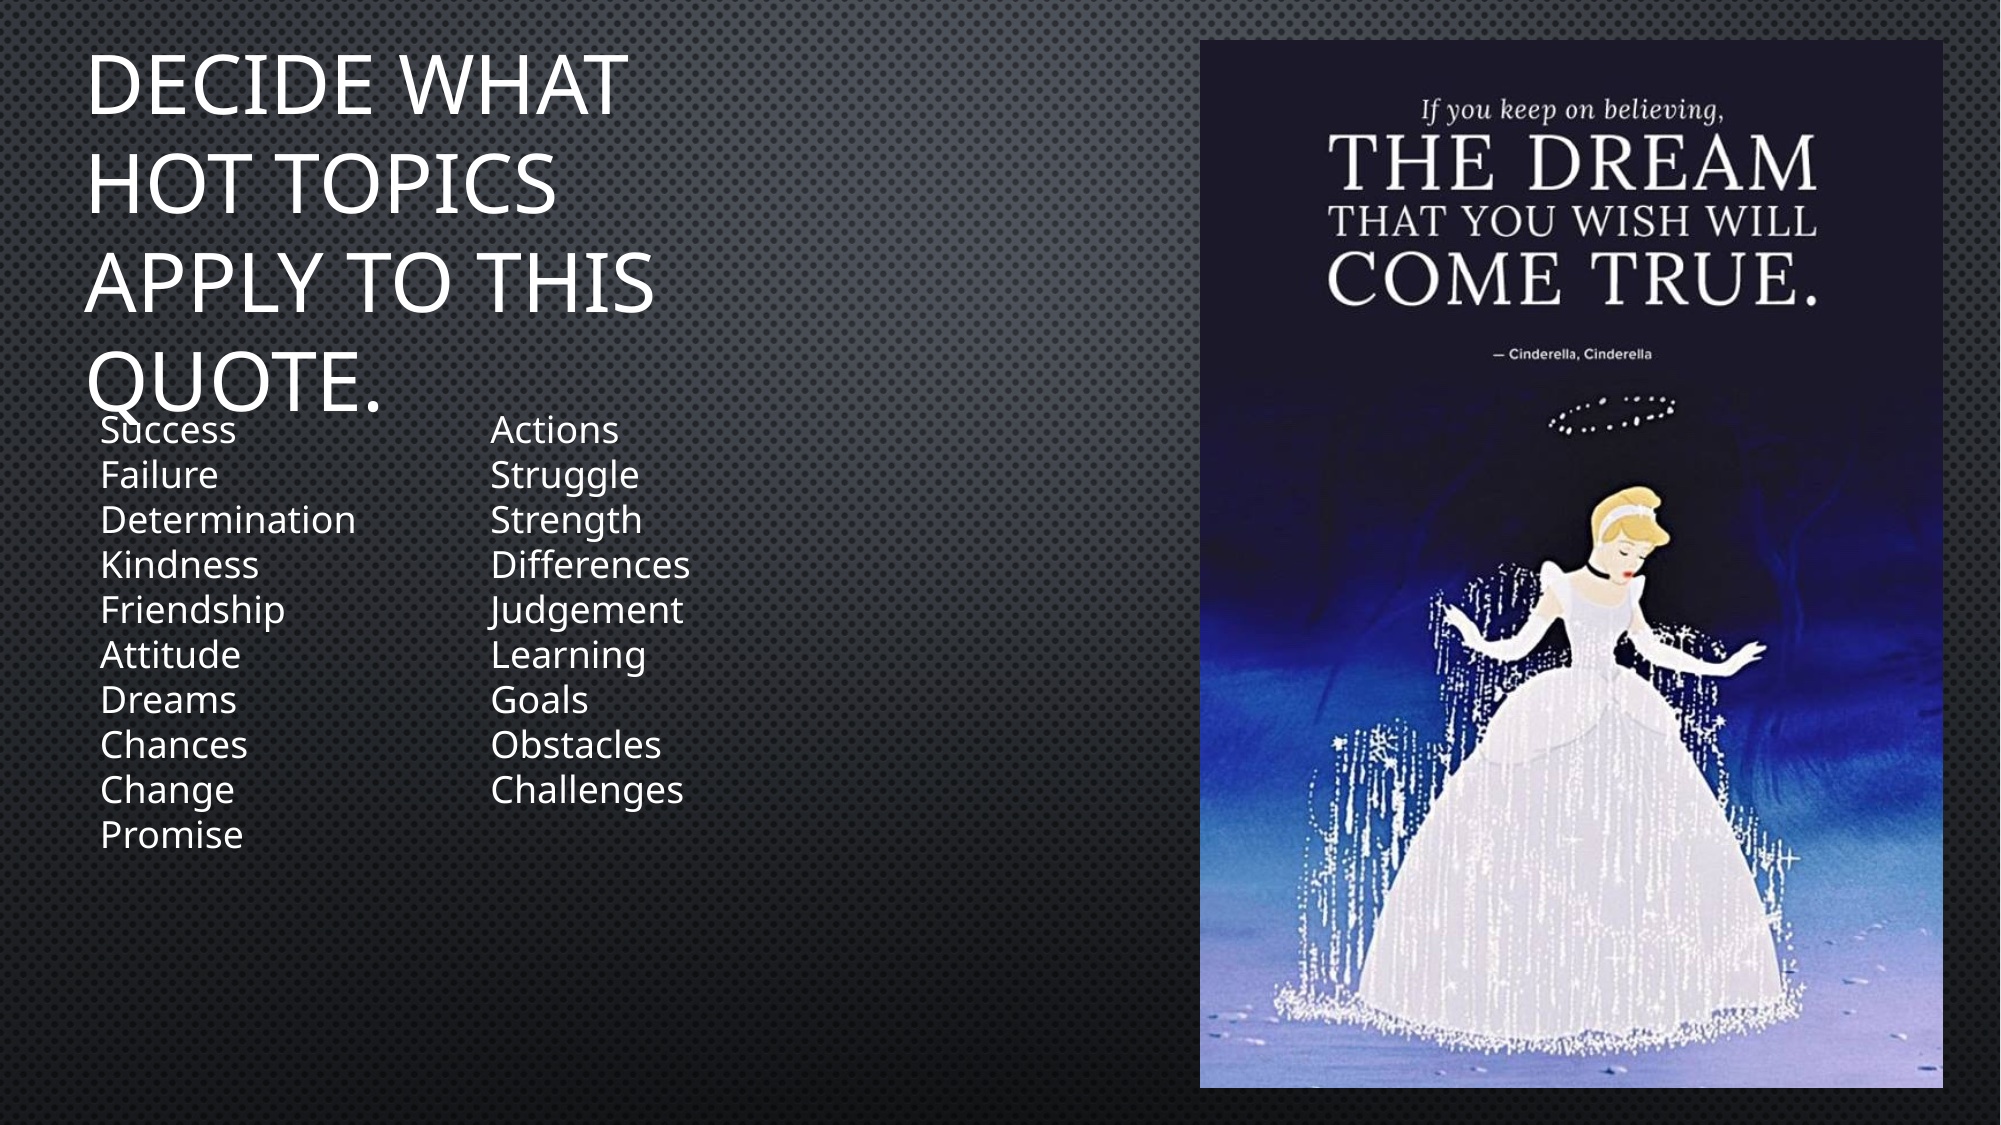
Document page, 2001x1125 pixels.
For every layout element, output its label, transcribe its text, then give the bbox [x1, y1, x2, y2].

picture [1199, 40, 1943, 1089]
title Decide what hot topics apply to this quote. [69, 24, 911, 439]
text_box Success Failure Determination Kindness Friendship Attitude Dreams Chances Change Promise Help others Actions Struggle Strength Differences Judgement Learning Goals Obstacles Challenges [85, 398, 896, 1125]
